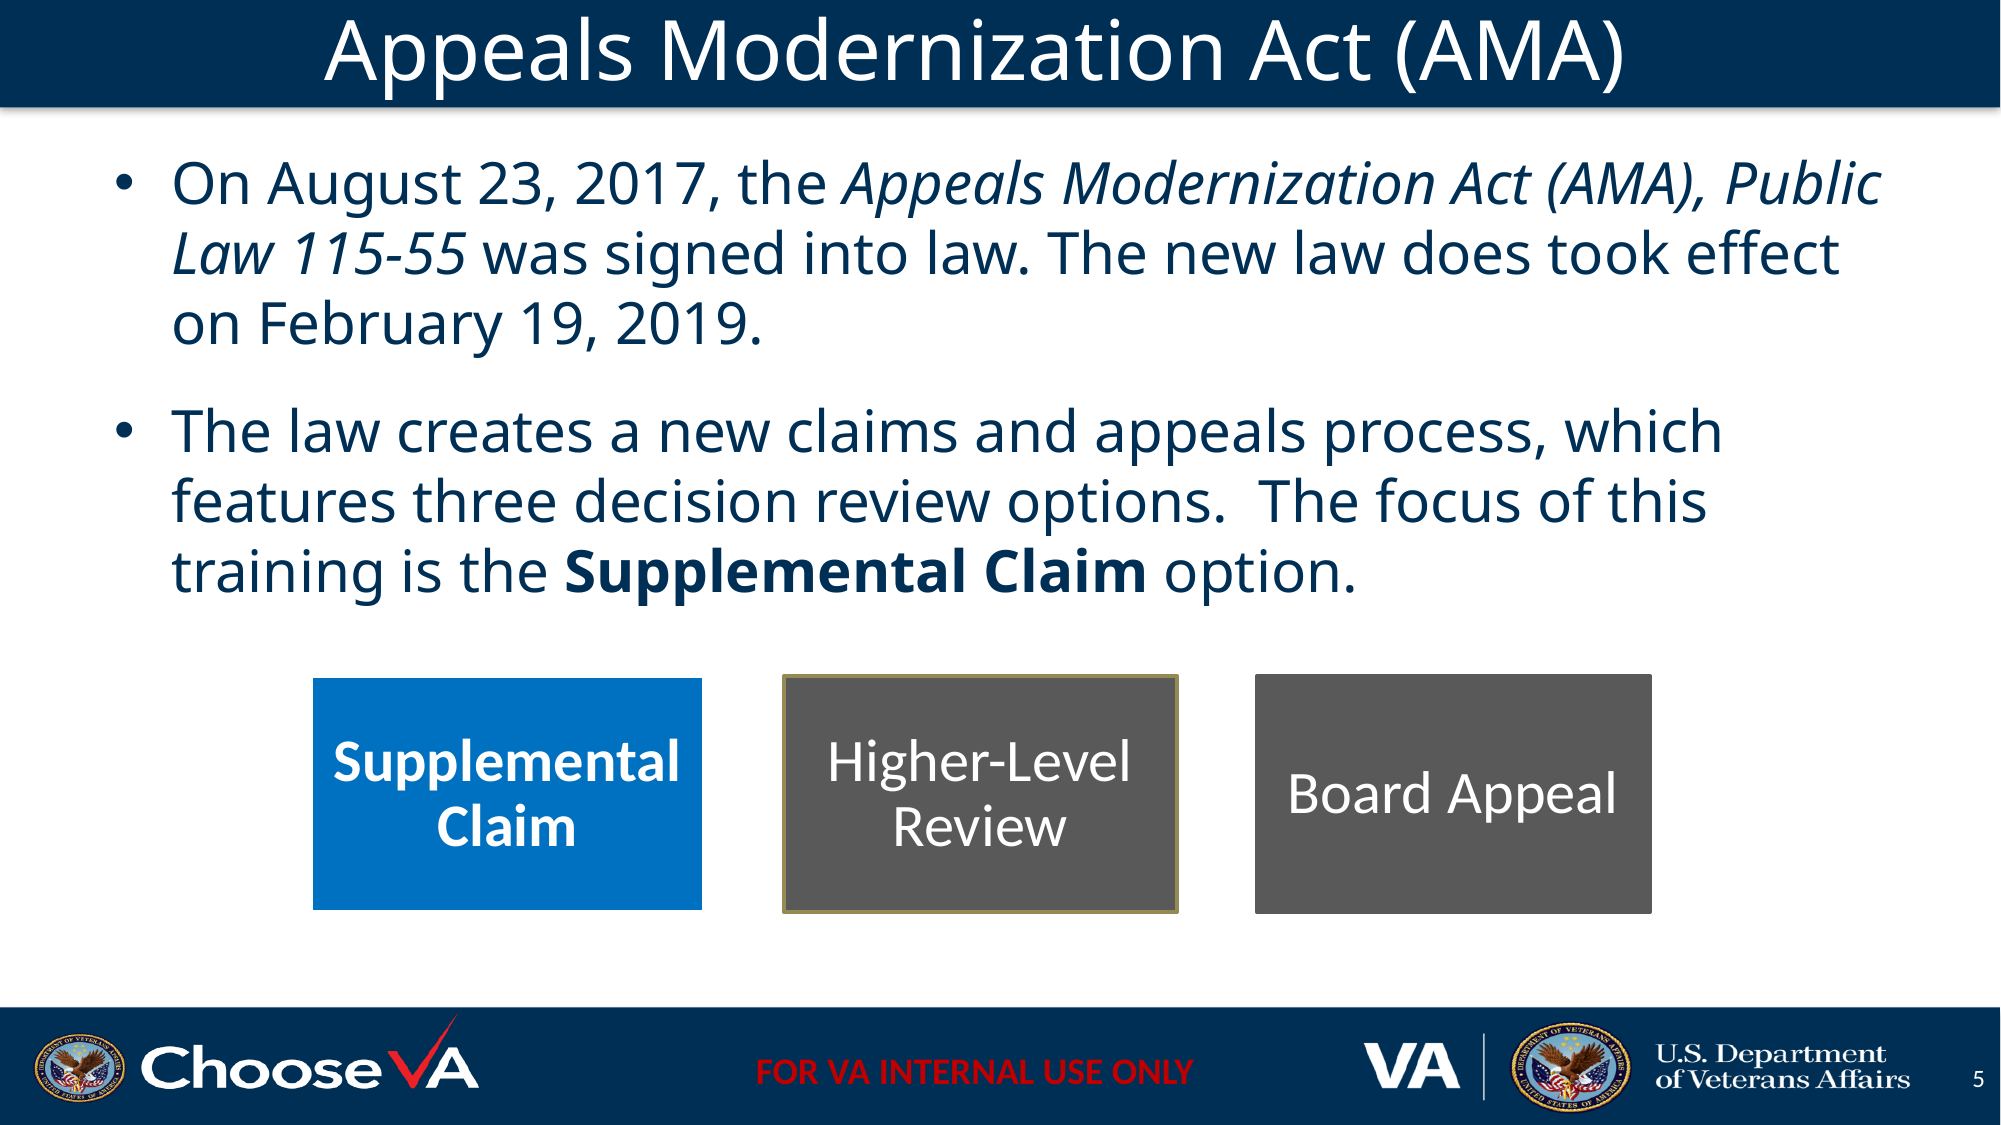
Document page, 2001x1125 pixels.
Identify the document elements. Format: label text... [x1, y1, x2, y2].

picture [33, 1012, 479, 1103]
text_box 5 [1650, 1047, 2000, 1108]
title Appeals Modernization Act (AMA) [0, 0, 2000, 108]
picture [1356, 1014, 1917, 1120]
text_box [234, 675, 1790, 913]
list On August 23, 2017, the Appeals Modernization Act (AMA), Public Law 115-55 was signed into law. The new law does took effect on February 19, 2019. The law creates a new claims and appeals process, which features three decision review options. The focus of this training is the Supplemental Claim option. [99, 138, 1900, 881]
